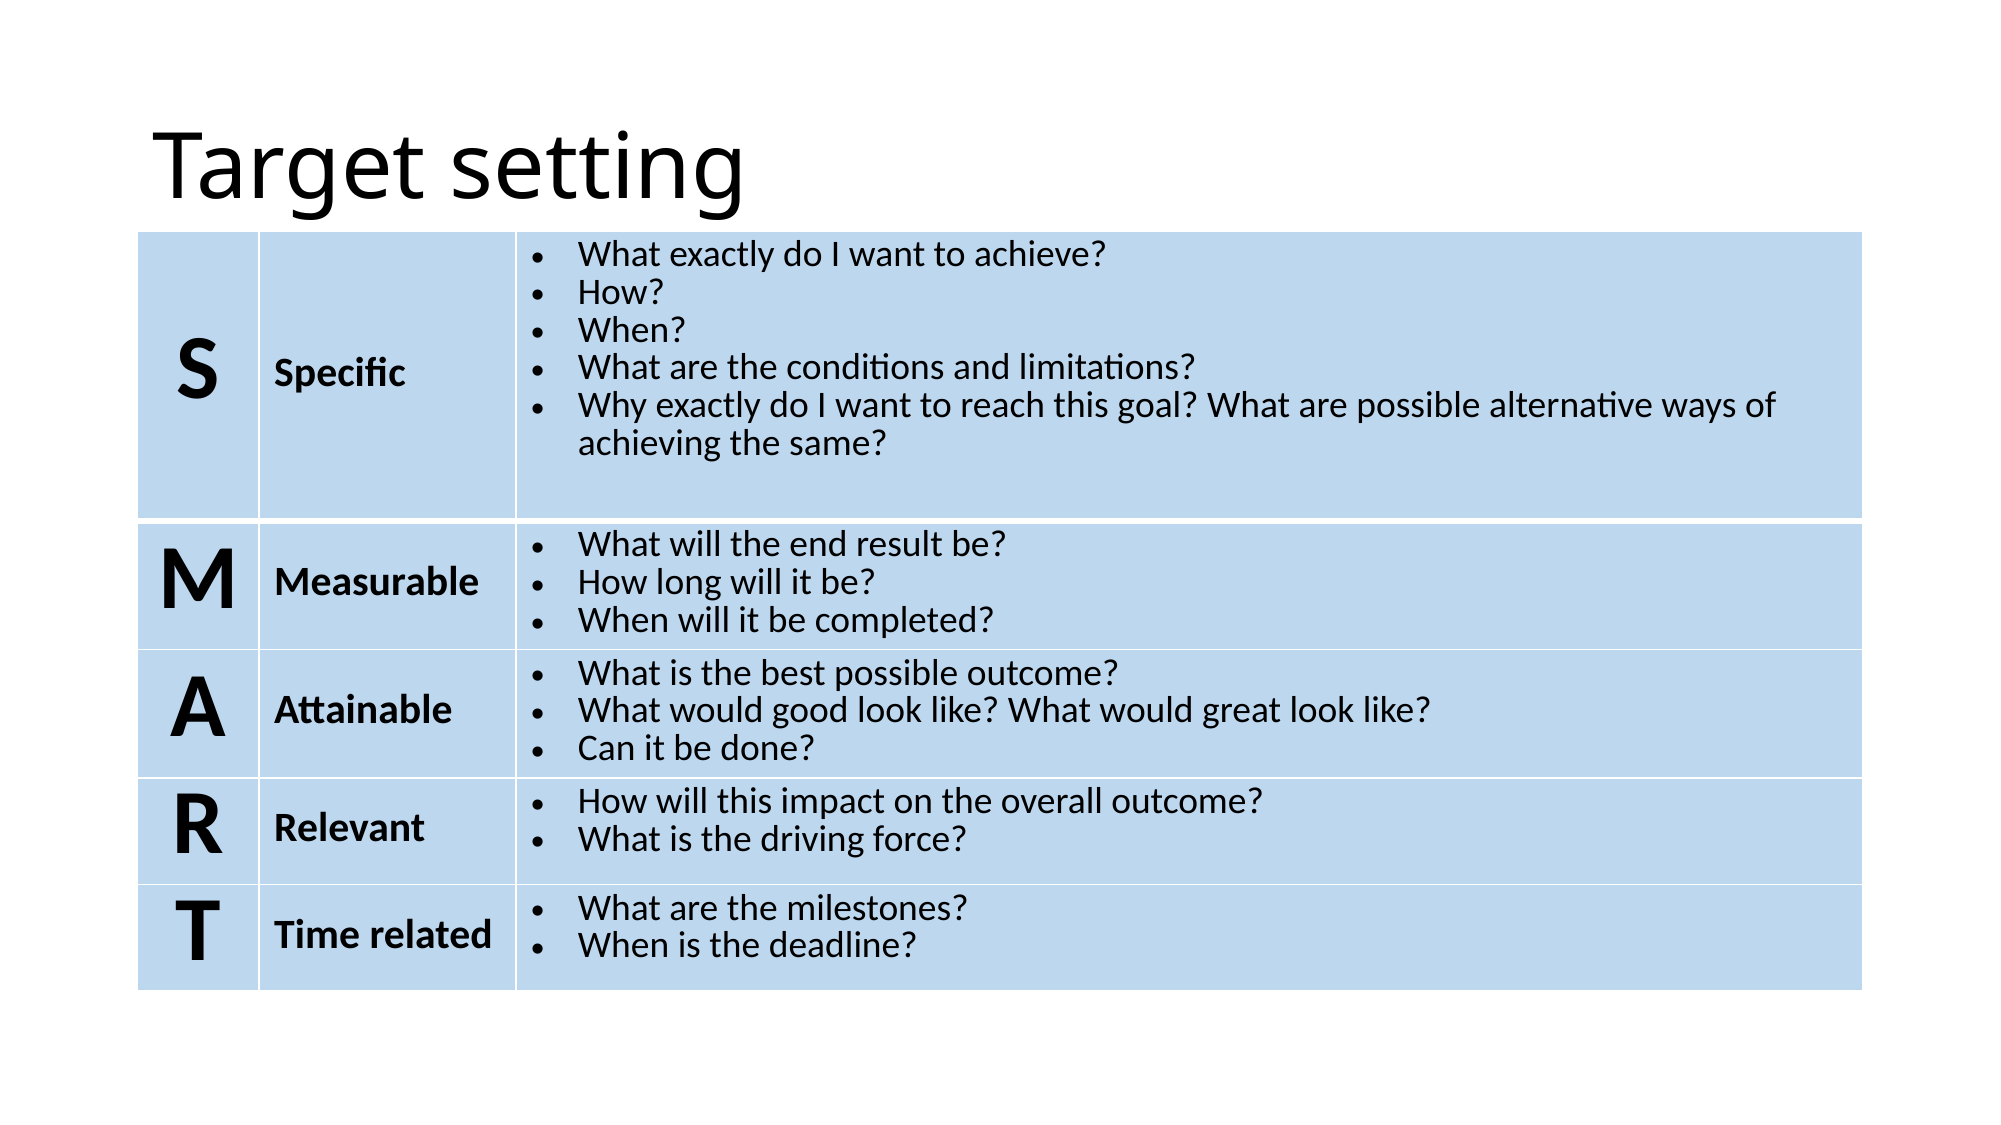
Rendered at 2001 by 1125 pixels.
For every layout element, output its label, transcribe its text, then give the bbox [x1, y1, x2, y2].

table_cell Measurable [260, 524, 515, 649]
table_cell T [138, 885, 258, 990]
table_cell Attainable [260, 650, 515, 777]
table_cell What are the milestones? When is the deadline? [517, 885, 1862, 990]
table_cell Time related [260, 885, 515, 990]
table_header What exactly do I want to achieve? How? When? What are the conditions and limitations? Why exactly do I want to reach this goal? What are possible alternative ways of achieving the same? [517, 232, 1862, 518]
table_header S [138, 232, 258, 518]
table_cell A [138, 650, 258, 777]
table_cell How will this impact on the overall outcome? What is the driving force? [517, 779, 1862, 884]
table_cell What is the best possible outcome? What would good look like? What would great look like? Can it be done? [517, 650, 1862, 777]
table_cell What will the end result be? How long will it be? When will it be completed? [517, 524, 1862, 649]
table_cell Relevant [260, 779, 515, 884]
table_cell R [138, 779, 258, 884]
table_cell M [138, 524, 258, 649]
table_header Specific [260, 232, 515, 518]
title Target setting [137, 59, 1863, 230]
